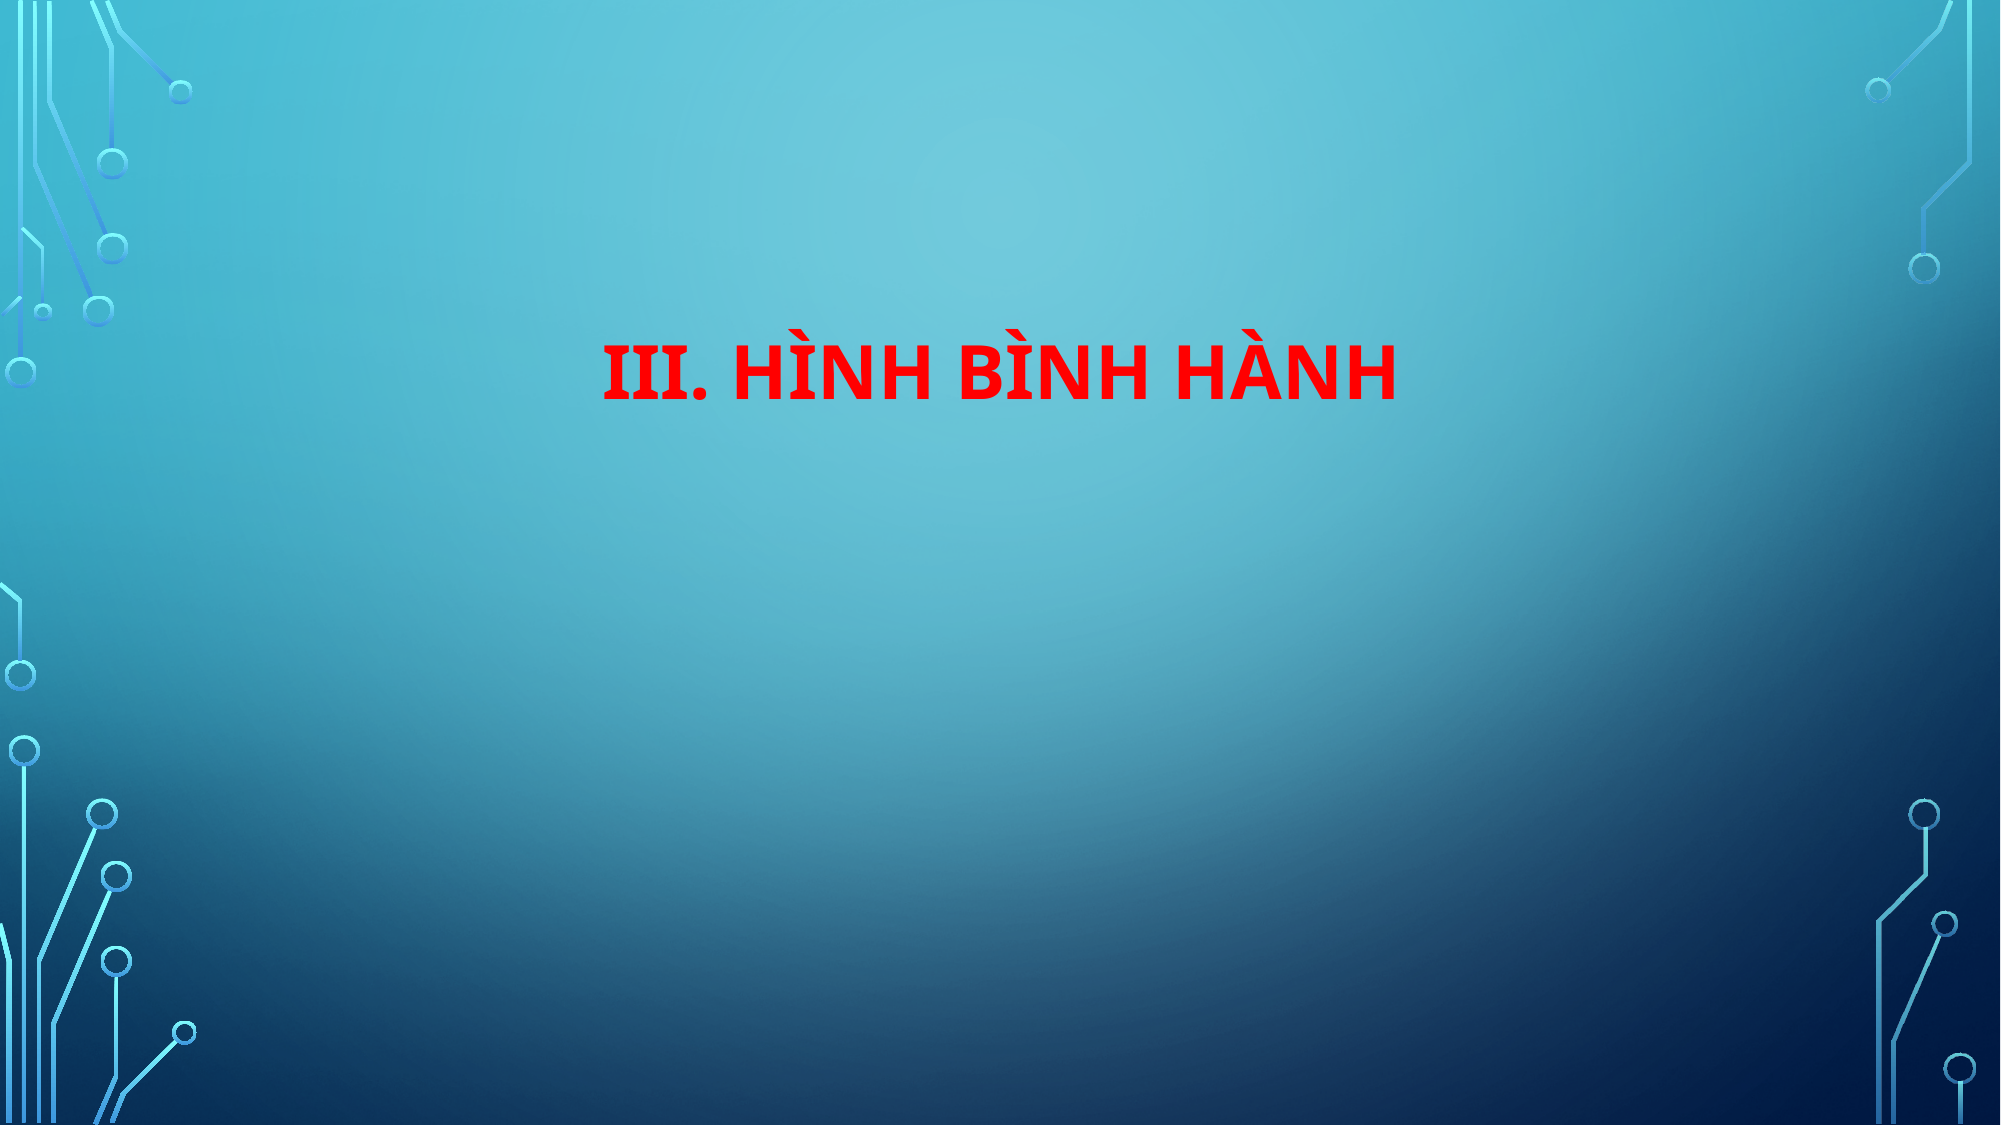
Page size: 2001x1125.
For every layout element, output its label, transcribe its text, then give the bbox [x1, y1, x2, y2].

title III. HÌNH BÌNH HÀNH [189, 253, 1815, 497]
